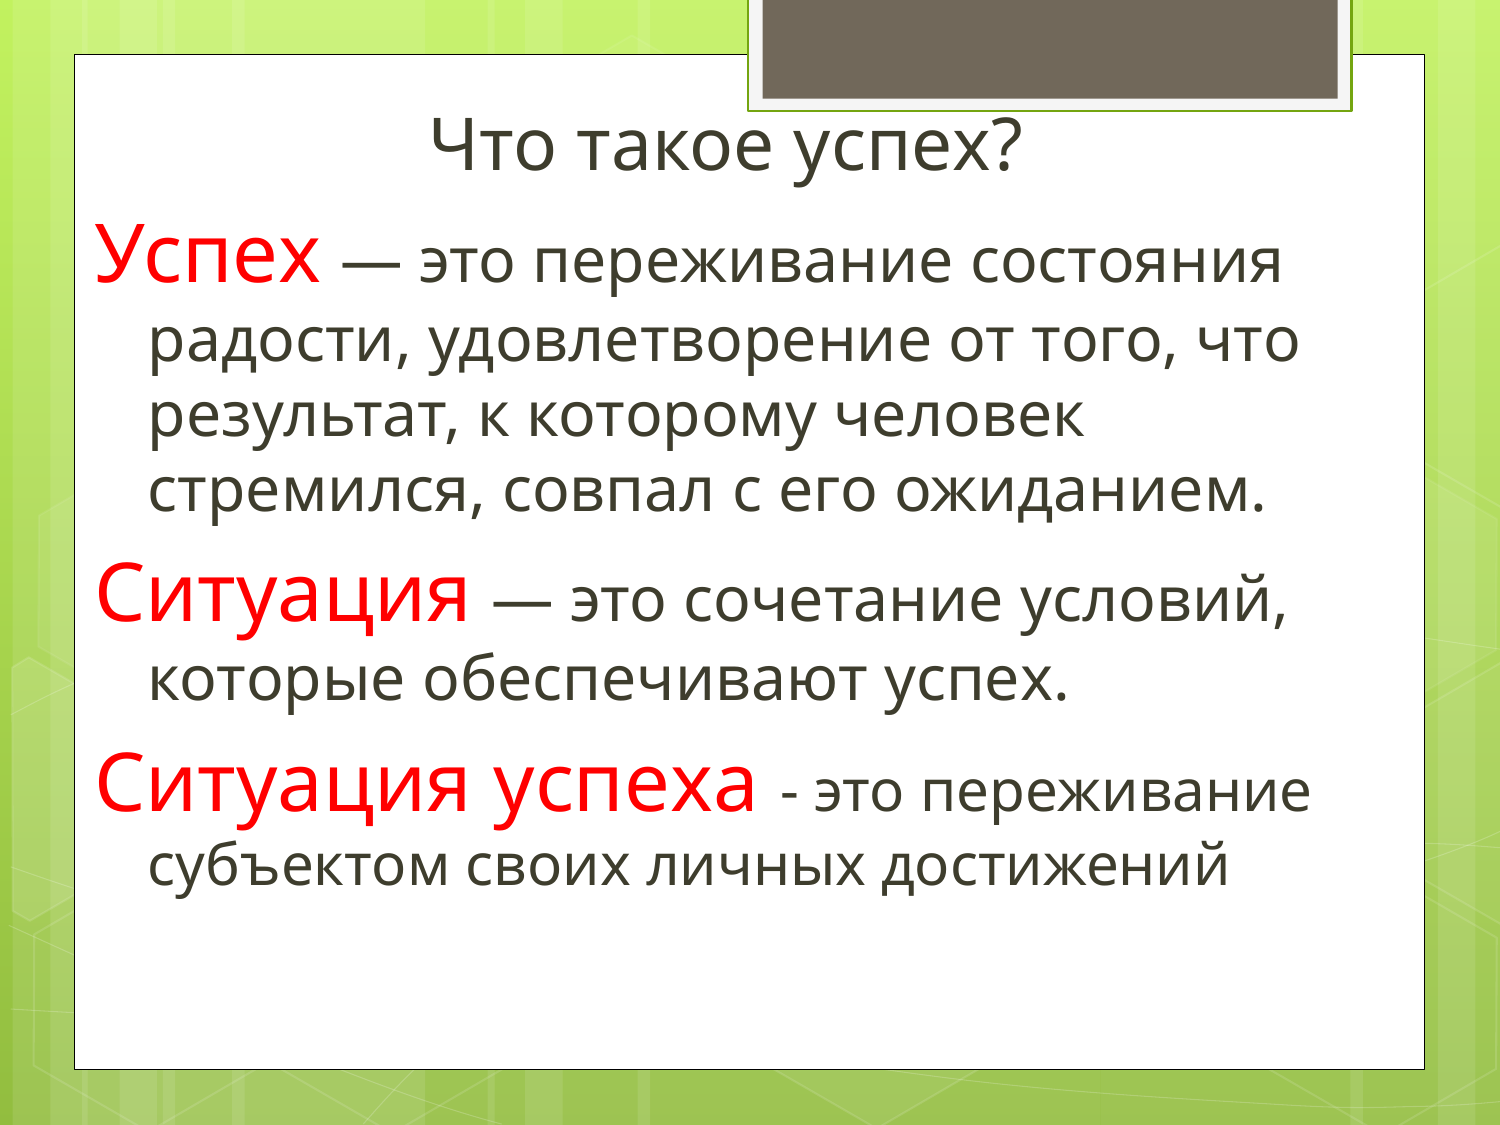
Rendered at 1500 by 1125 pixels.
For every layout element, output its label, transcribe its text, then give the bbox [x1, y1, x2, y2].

list Что такое успех? Успех — это переживание состояния радости, удовлетворение от того, что результат, к которому человек стремился, совпал с его ожиданием. Ситуация — это сочетание условий, которые обеспечивают успех. Ситуация успеха - это переживание субъектом своих личных достижений [76, 90, 1365, 1000]
